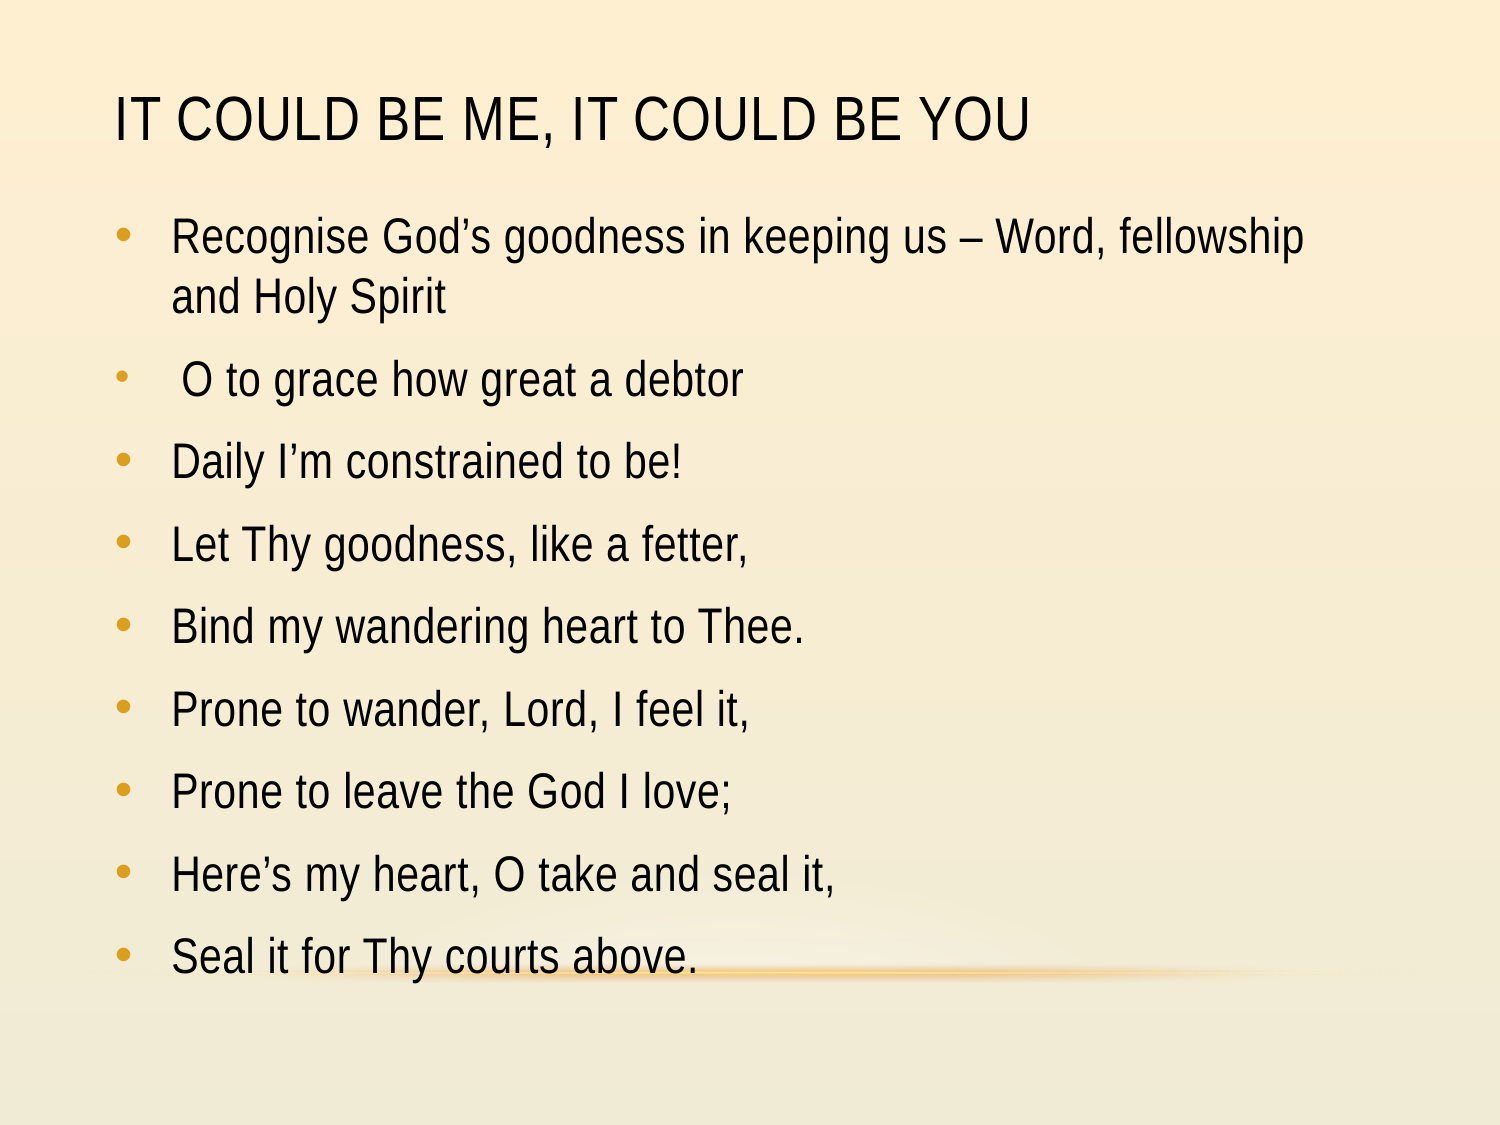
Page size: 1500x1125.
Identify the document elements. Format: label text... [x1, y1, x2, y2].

list Recognise God’s goodness in keeping us – Word, fellowship and Holy Spirit O to grace how great a debtor Daily I’m constrained to be! Let Thy goodness, like a fetter, Bind my wandering heart to Thee. Prone to wander, Lord, I feel it, Prone to leave the God I love; Here’s my heart, O take and seal it, Seal it for Thy courts above. [99, 196, 1400, 1047]
picture [0, 0, 1500, 1125]
title It could be me, it could be you [99, 45, 1400, 161]
